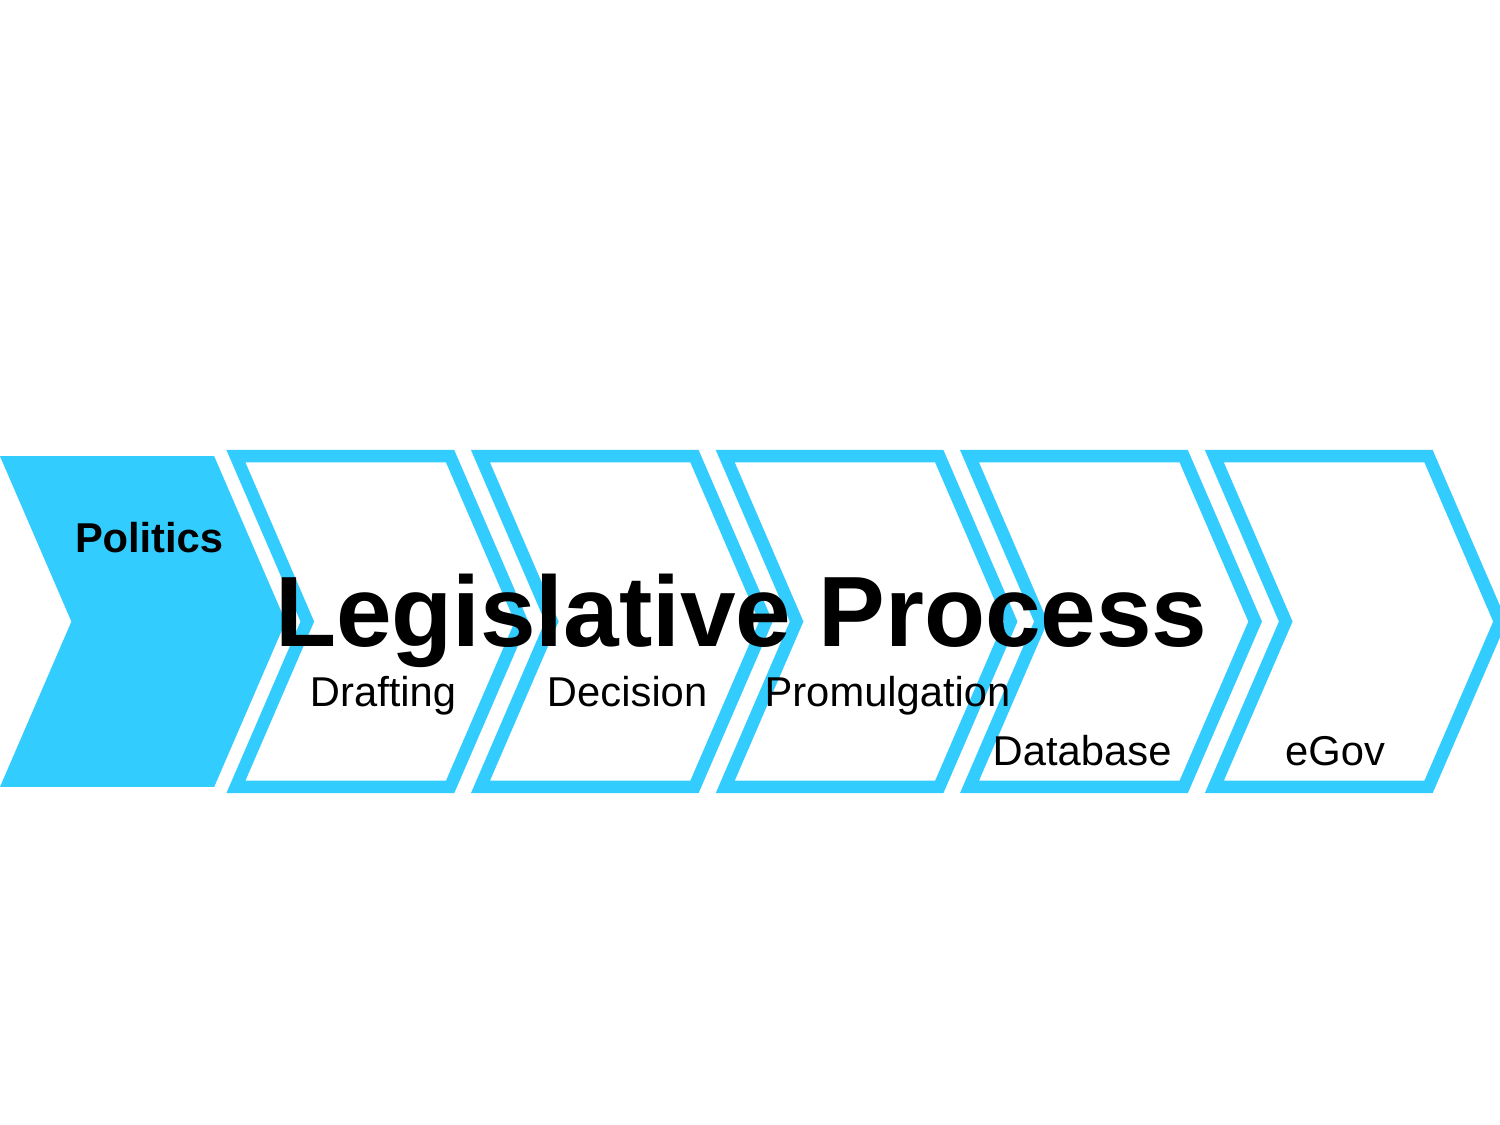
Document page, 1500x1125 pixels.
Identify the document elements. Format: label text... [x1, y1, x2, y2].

text_box [235, 456, 486, 538]
text_box [723, 674, 744, 721]
text_box Drafting [295, 657, 472, 722]
text_box [480, 456, 730, 538]
text_box [969, 456, 1220, 538]
text_box eGov [1270, 716, 1400, 781]
text_box [725, 722, 968, 787]
text_box [969, 769, 1187, 787]
text_box [1026, 547, 1256, 780]
text_box Database [977, 716, 1187, 781]
text_box [725, 456, 975, 538]
text_box [235, 674, 499, 787]
text_box Politics [60, 503, 239, 569]
text_box [0, 456, 263, 787]
text_box Decision [532, 657, 723, 722]
text_box [1214, 456, 1500, 787]
text_box Legislative Process [260, 538, 1223, 674]
text_box [480, 674, 723, 787]
text_box Promulgation [749, 657, 1026, 722]
